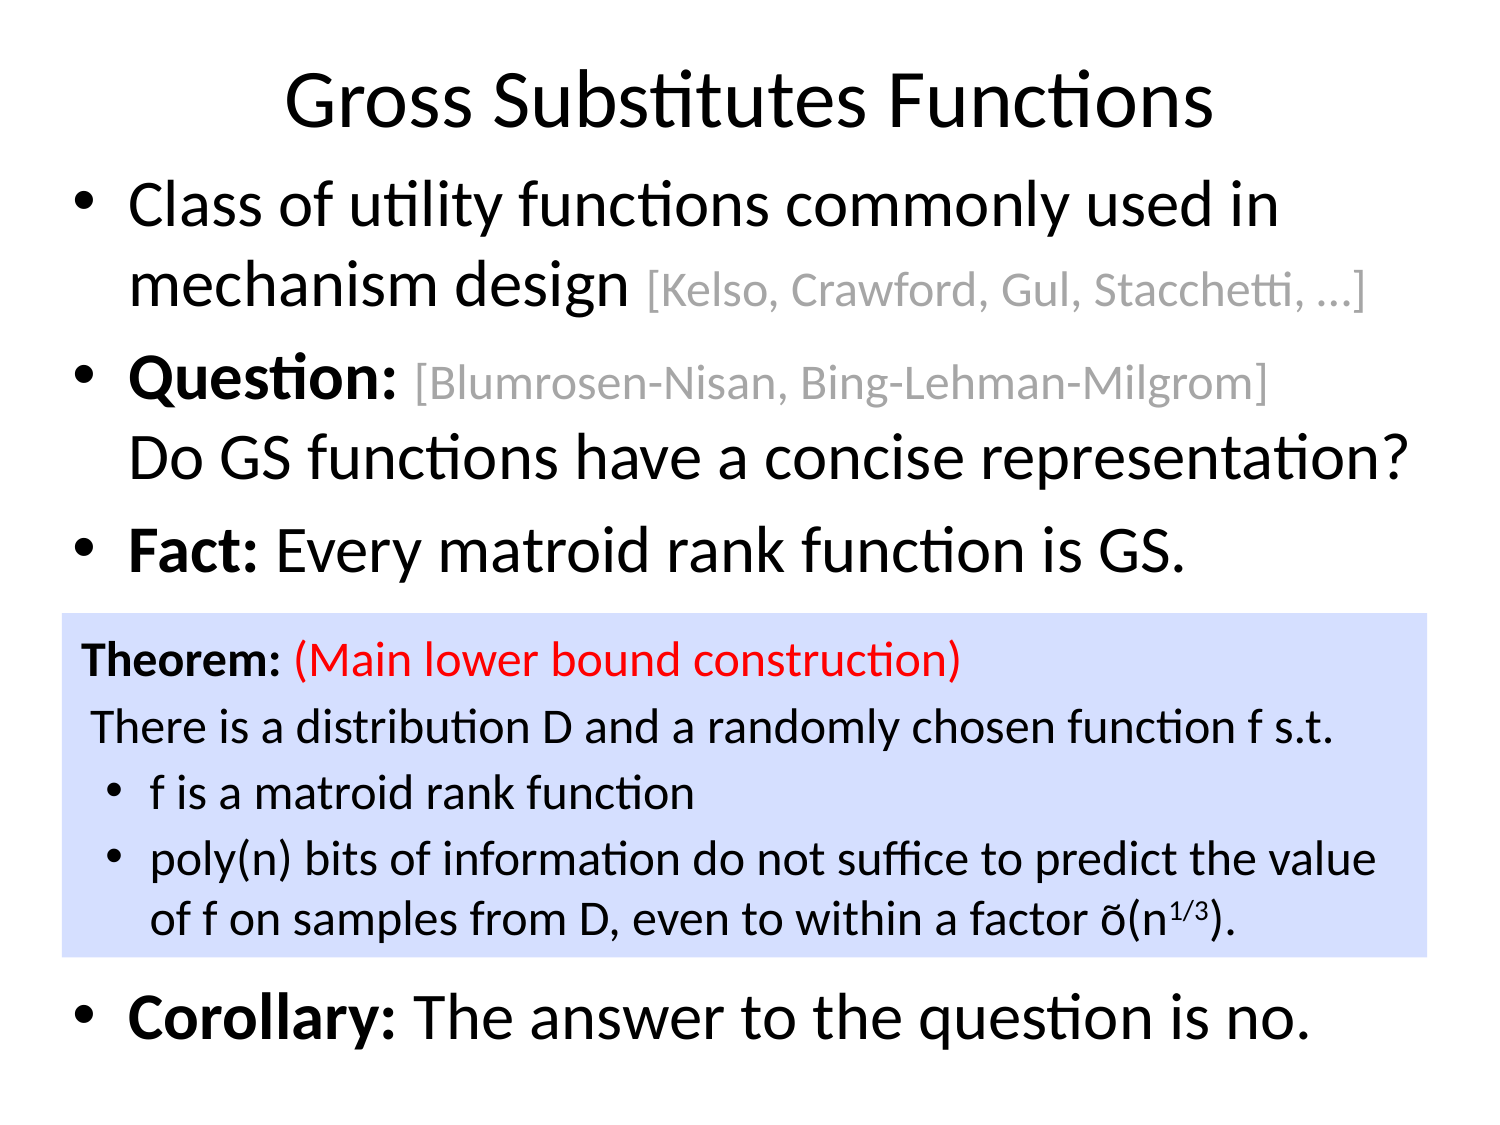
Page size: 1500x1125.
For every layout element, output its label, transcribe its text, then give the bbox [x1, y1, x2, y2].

text_box There is a distribution D and a randomly chosen function f s.t. f is a matroid rank function poly(n) bits of information do not suffice to predict the value of f on samples from D, even to within a factor o(n1/3). [75, 685, 1436, 920]
list Class of utility functions commonly used in mechanism design [Kelso, Crawford, Gul, Stacchetti, …] Question: [Blumrosen-Nisan, Bing-Lehman-Milgrom] Do GS functions have a concise representation? Fact: Every matroid rank function is GS. Corollary: The answer to the question is no. [57, 152, 1443, 1125]
title Gross Substitutes Functions [75, 22, 1425, 152]
text_box [61, 613, 1428, 958]
text_box Theorem: (Main lower bound construction) [65, 619, 1326, 701]
text_box ~ [1087, 873, 1137, 934]
